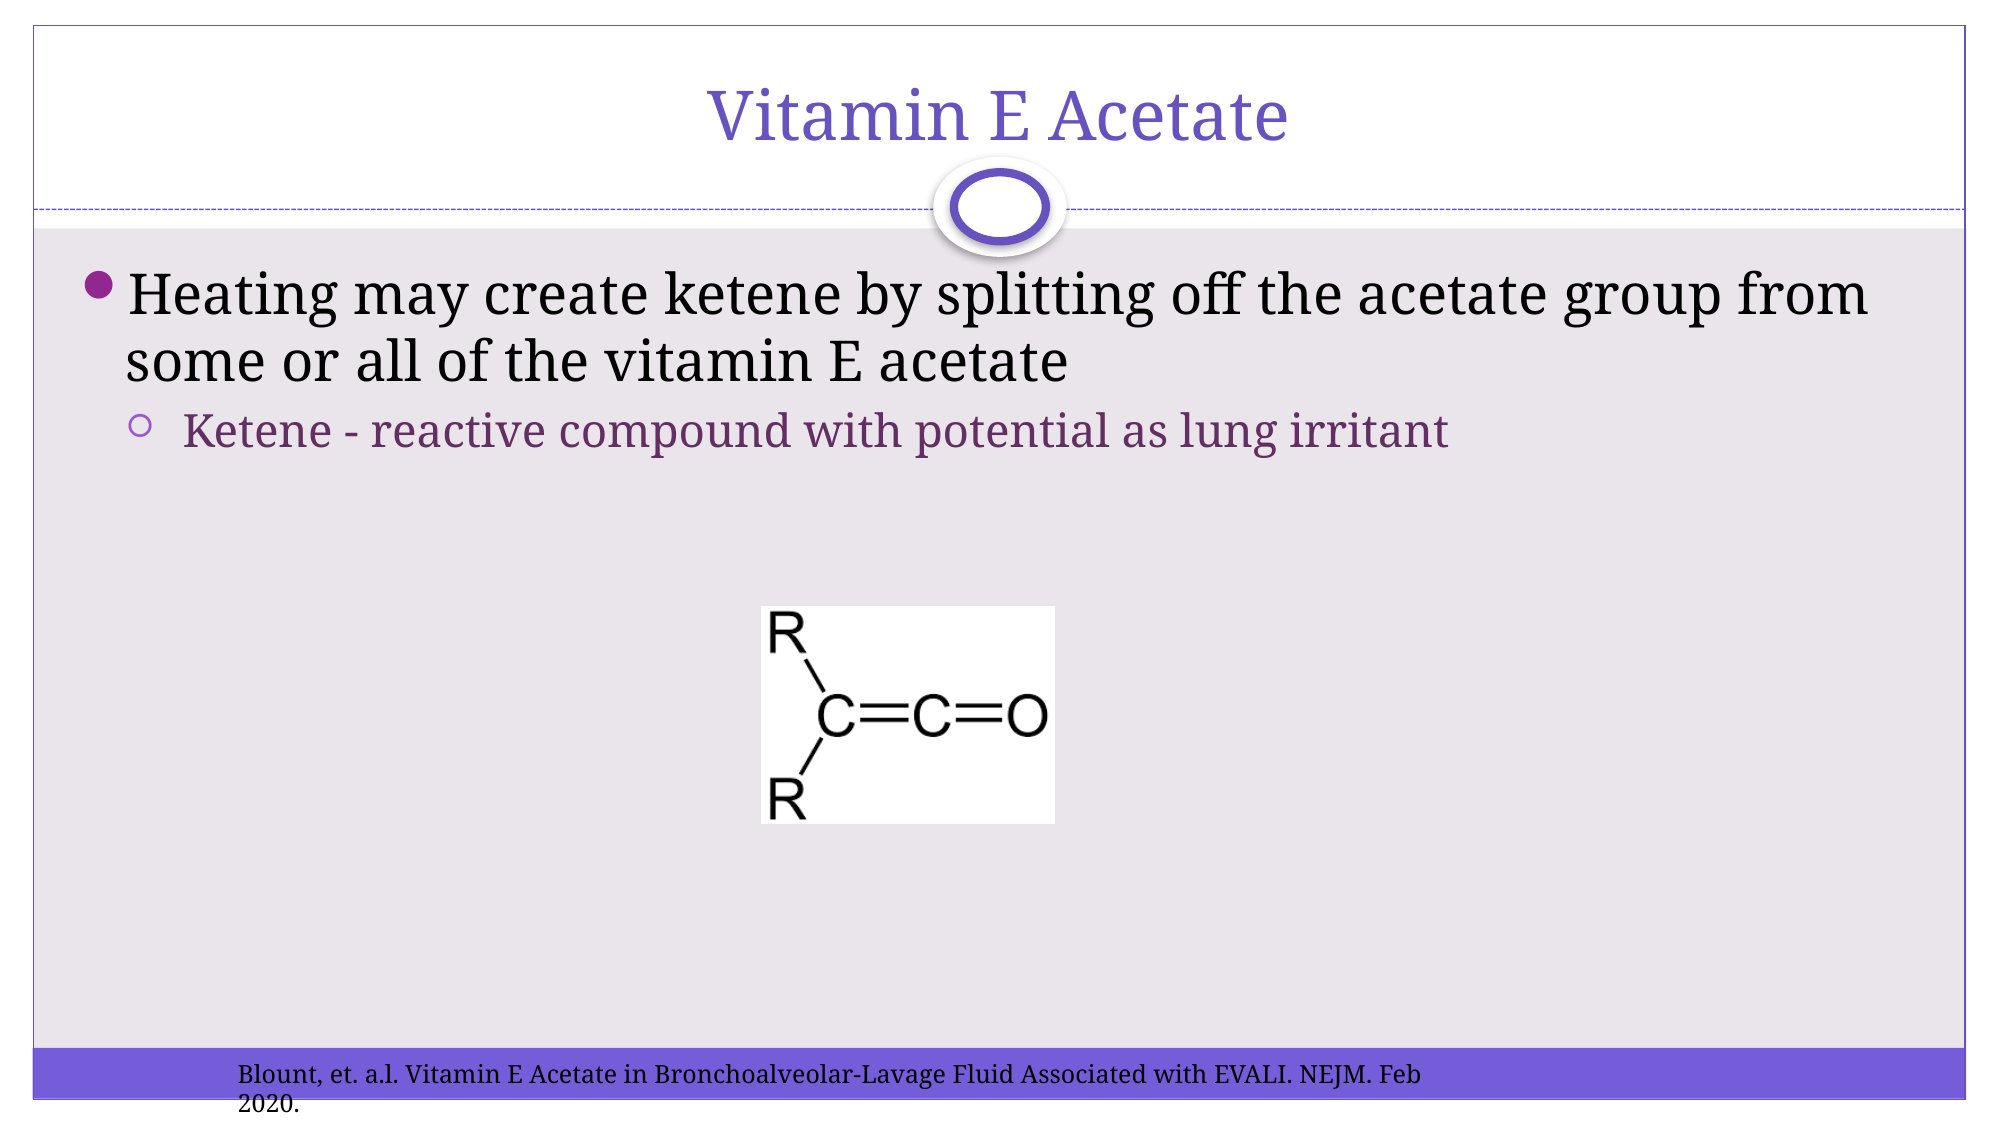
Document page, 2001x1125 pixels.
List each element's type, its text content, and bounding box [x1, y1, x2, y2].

picture [760, 605, 1055, 824]
title Vitamin E Acetate [66, 37, 1933, 162]
text_box Blount, et. a.l. Vitamin E Acetate in Bronchoalveolar-Lavage Fluid Associated with EVALI. NEJM. Feb 2020. [222, 1050, 1500, 1125]
list Heating may create ketene by splitting off the acetate group from some or all of the vitamin E acetate Ketene - reactive compound with potential as lung irritant [66, 250, 1926, 1001]
